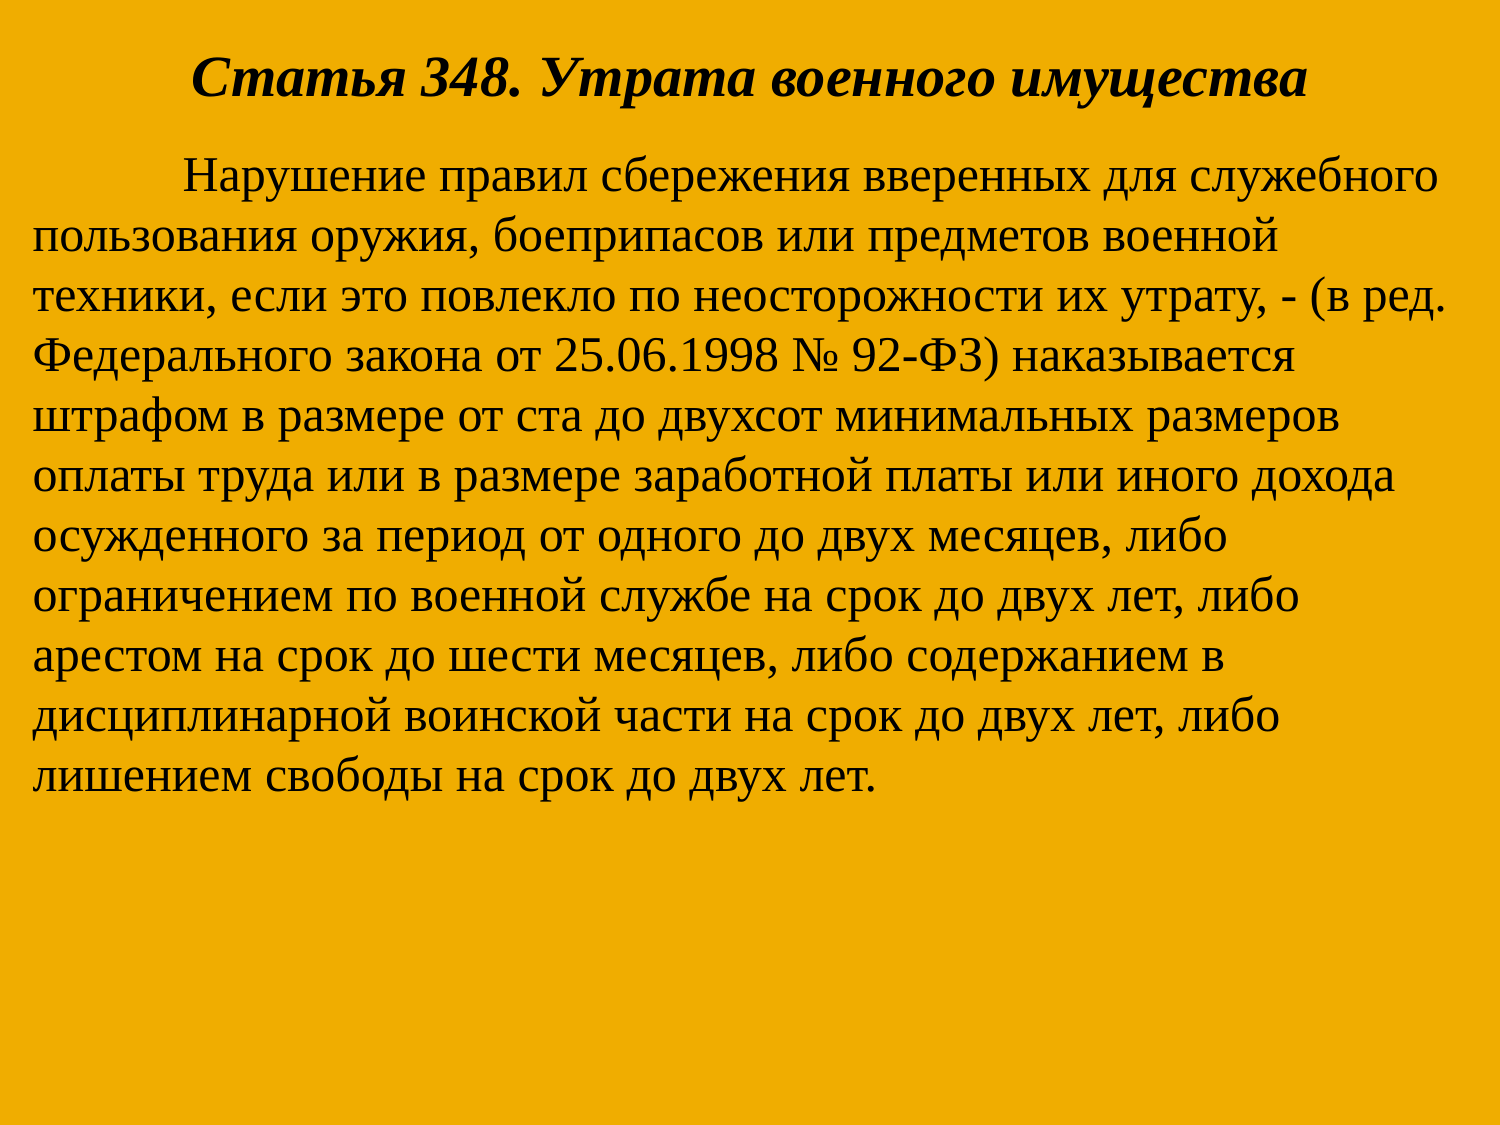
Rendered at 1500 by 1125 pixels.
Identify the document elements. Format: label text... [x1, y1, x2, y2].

list Статья 348. Утрата военного имущества Нарушение правил сбережения вверенных для служебного пользования оружия, боеприпасов или предметов военной техники, если это повлекло по неосторожности их утрату, - (в ред. Федерального закона от 25.06.1998 № 92-ФЗ) наказывается штрафом в размере от ста до двухсот минимальных размеров оплаты труда или в размере заработной платы или иного дохода осужденного за период от одного до двух месяцев, либо ограничением по военной службе на срок до двух лет, либо арестом на срок до шести месяцев, либо содержанием в дисциплинарной воинской части на срок до двух лет, либо лишением свободы на срок до двух лет. [17, 30, 1483, 1106]
